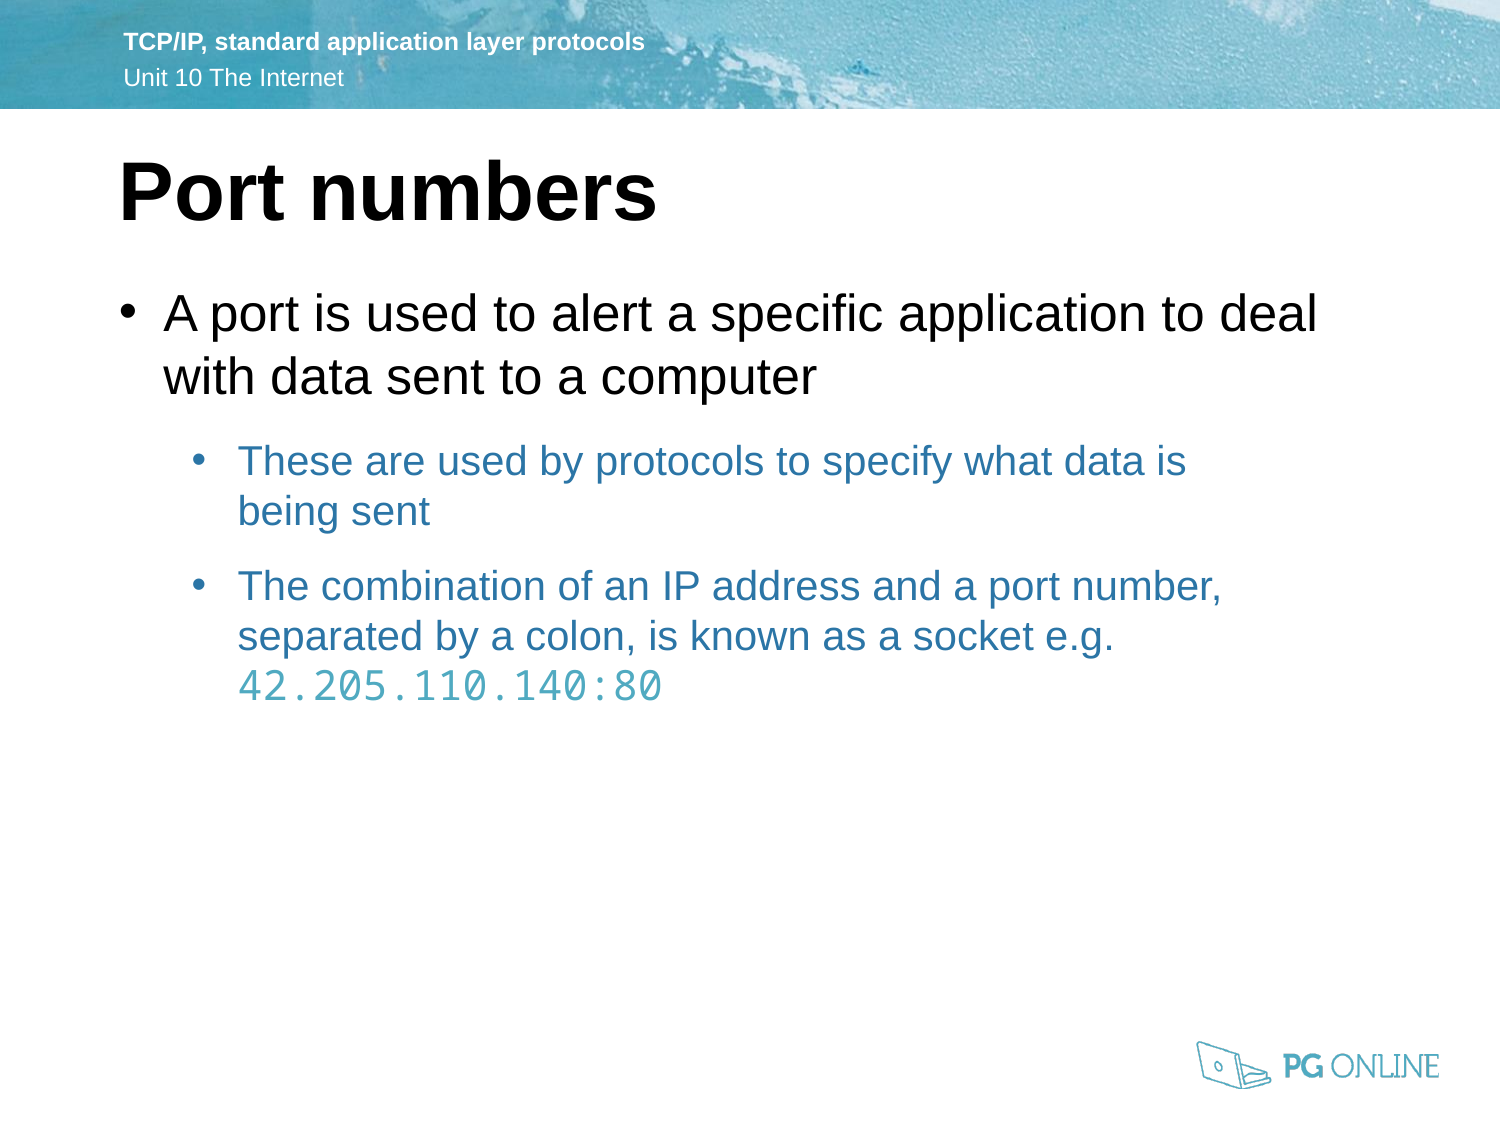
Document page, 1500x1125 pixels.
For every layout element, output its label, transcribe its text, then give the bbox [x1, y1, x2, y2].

list A port is used to alert a specific application to deal with data sent to a computer These are used by protocols to specify what data is being sent The combination of an IP address and a port number, separated by a colon, is known as a socket e.g. 42.205.110.140:80 [118, 279, 1398, 847]
list Port numbers [118, 148, 1401, 259]
picture [0, 0, 1500, 109]
